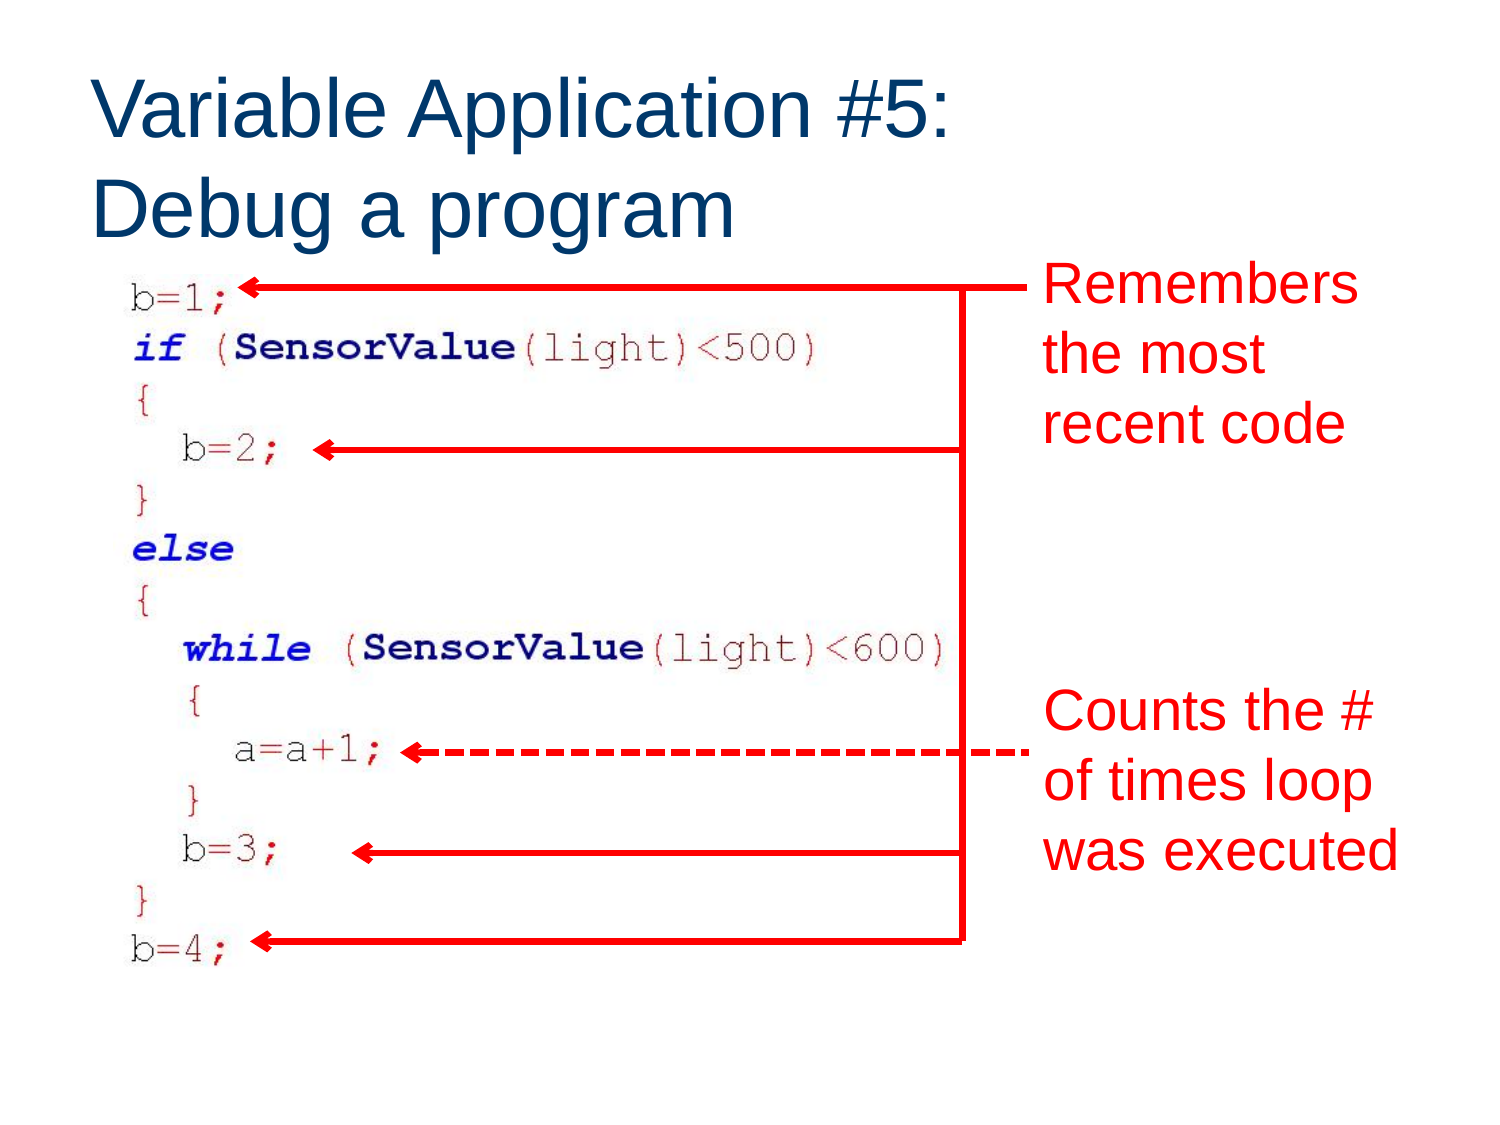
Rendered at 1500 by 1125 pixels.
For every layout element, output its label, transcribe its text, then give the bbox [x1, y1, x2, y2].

text_box Counts the # of times loop was executed [1028, 664, 1438, 915]
text_box Remembers the most recent code [1027, 237, 1403, 488]
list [113, 274, 1001, 976]
title Variable Application #5: Debug a program [74, 57, 1426, 251]
